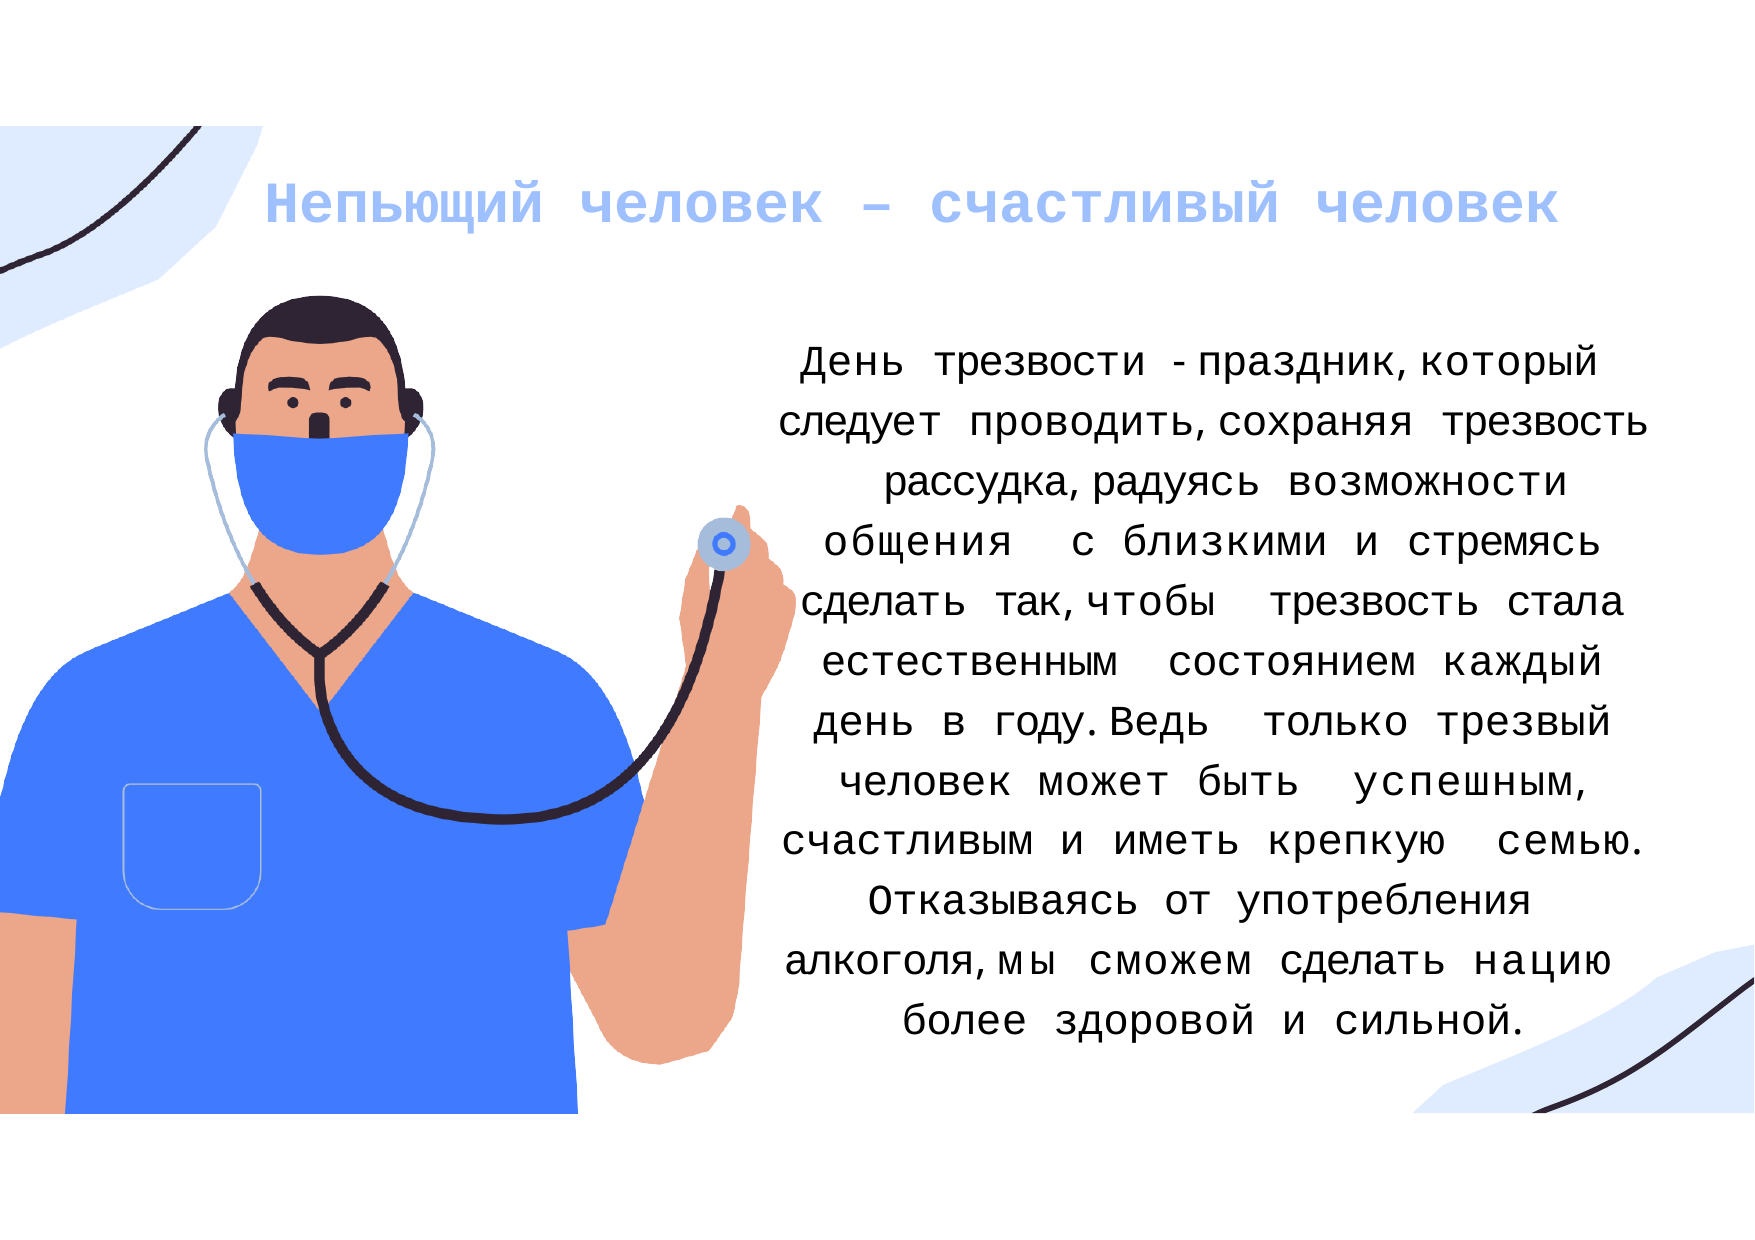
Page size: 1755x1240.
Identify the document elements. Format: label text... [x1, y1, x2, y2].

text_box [1412, 944, 1755, 1114]
picture [0, 126, 796, 1114]
text_box День трезвости - праздник, который следует проводить, сохраняя трезвость рассудка, радуясь возможности общения с близкими и стремясь сделать так, чтобы трезвость стала естественным состоянием каждый день в году. Ведь только трезвый человек может быть успешным, счастливым и иметь крепкую семью. Отказываясь от употребления алкоголя, мы сможем сделать нацию более здоровой и сильной. [799, 322, 1656, 1043]
text_box Непьющий человек – счастливый человек [799, 144, 1596, 242]
